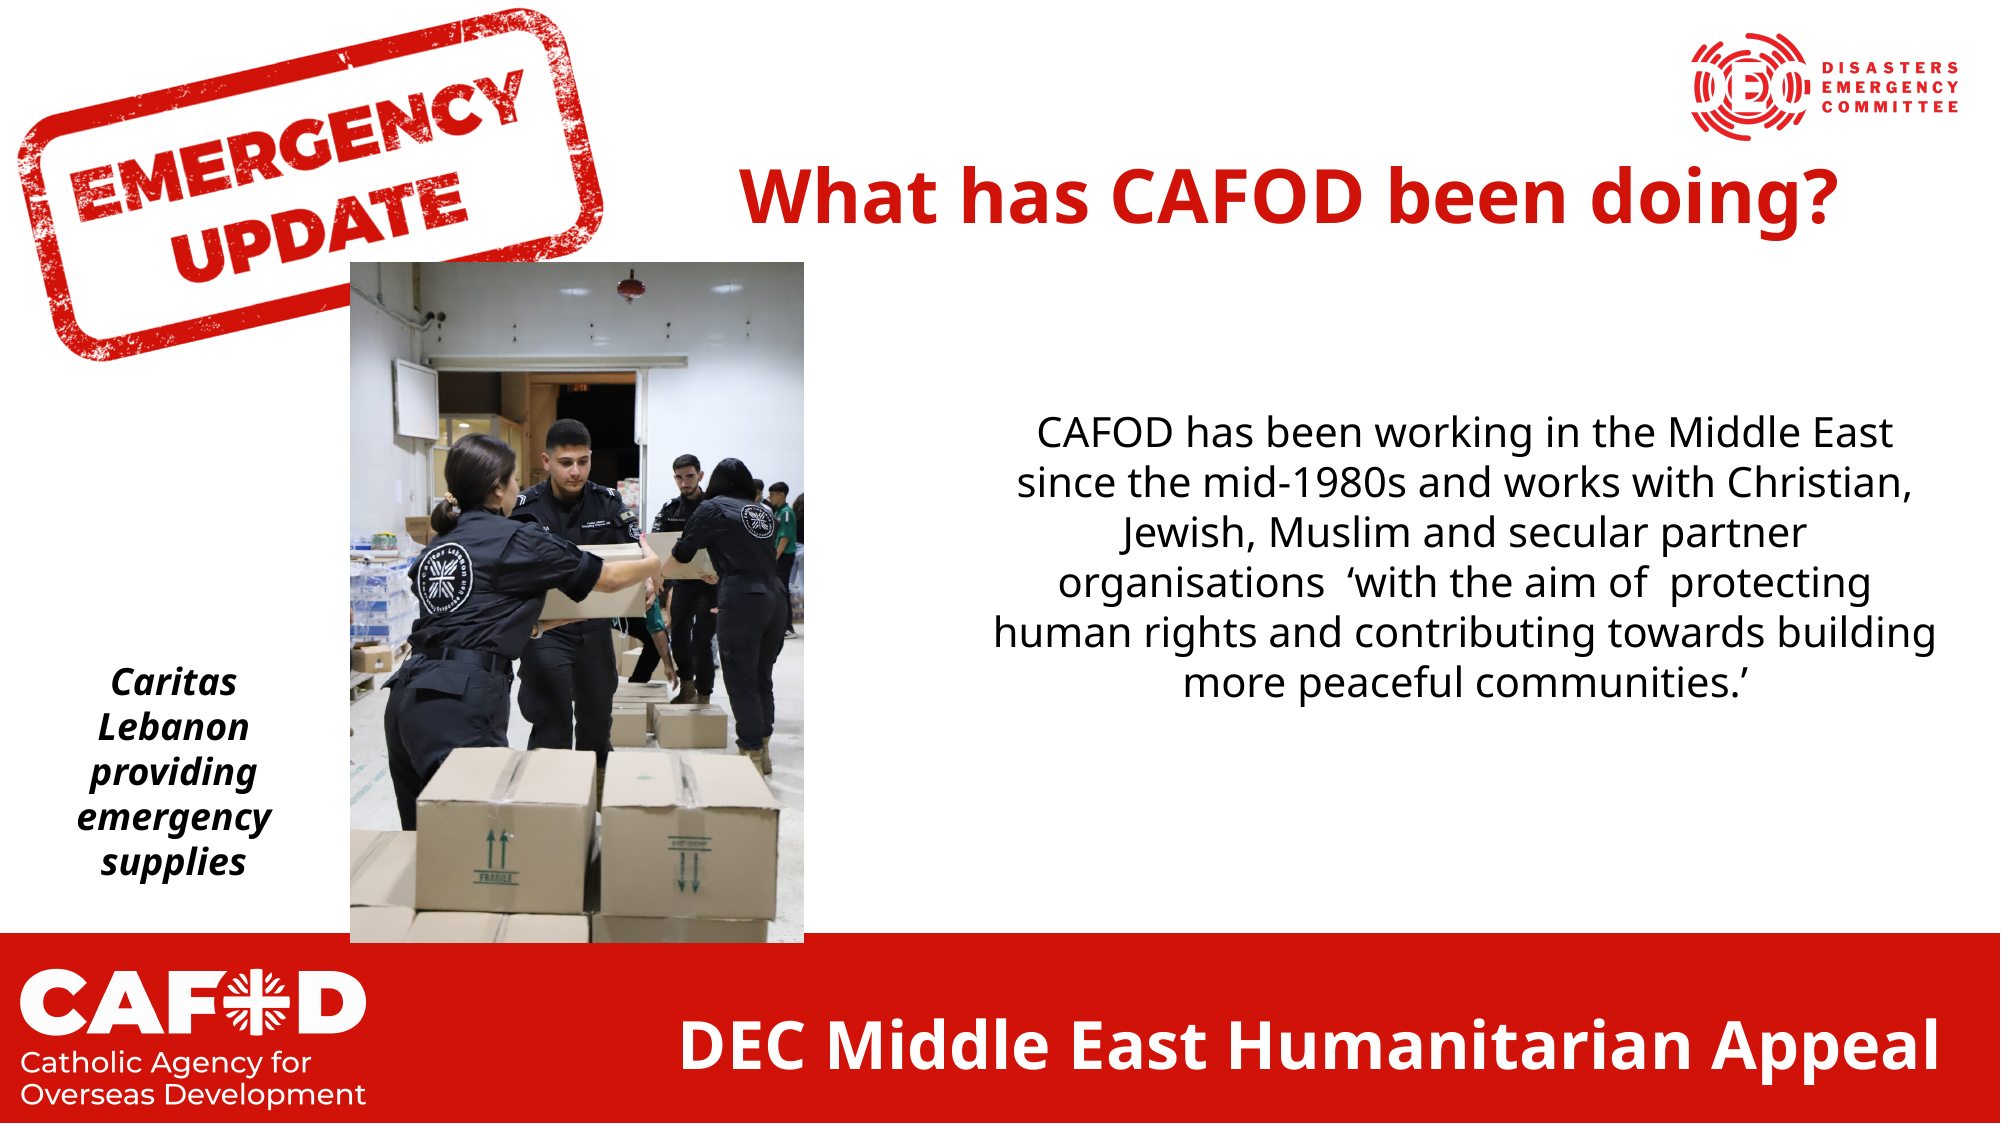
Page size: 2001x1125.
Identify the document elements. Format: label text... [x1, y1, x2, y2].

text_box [0, 933, 2000, 1125]
text_box Caritas Lebanon providing emergency supplies [42, 650, 305, 891]
text_box What has CAFOD been doing? [644, 140, 1936, 246]
text_box CAFOD has been working in the Middle East since the mid-1980s and works with Christian, Jewish, Muslim and secular partner organisations ‘with the aim of protecting human rights and contributing towards building more peaceful communities.’ [973, 398, 1958, 814]
picture [1691, 33, 1958, 141]
picture [0, 0, 804, 943]
